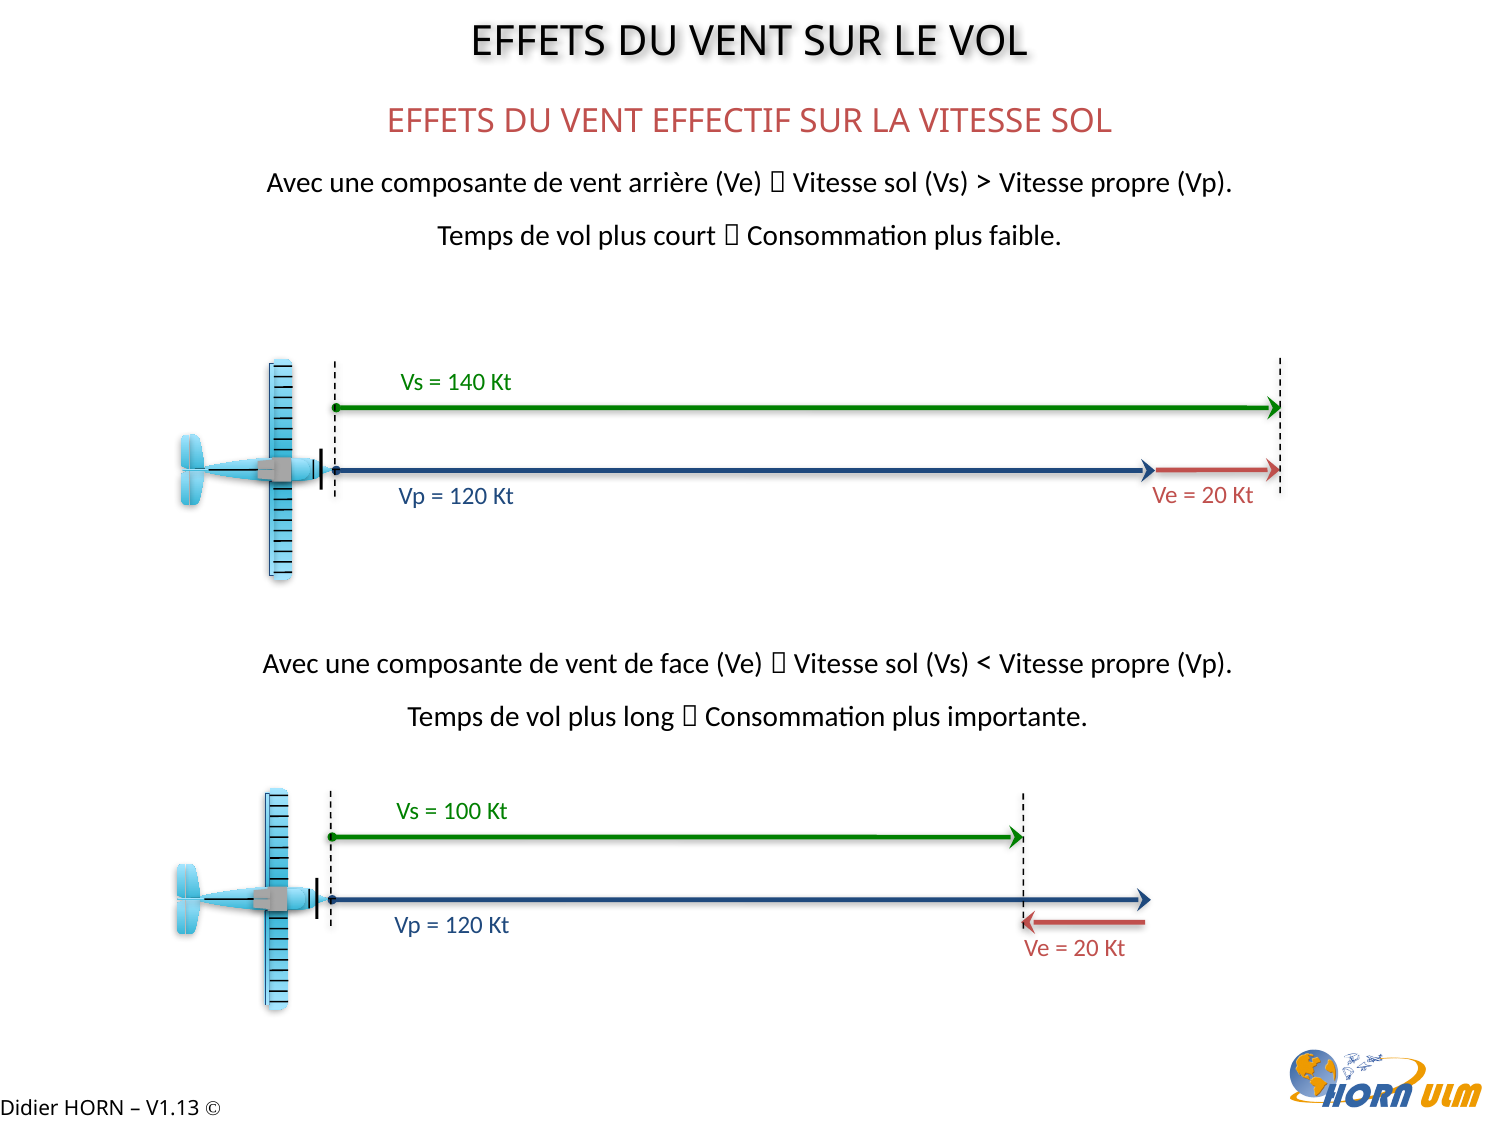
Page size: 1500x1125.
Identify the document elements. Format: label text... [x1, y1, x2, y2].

text_box [371, 826, 1024, 848]
text_box [1277, 357, 1283, 406]
text_box [1155, 459, 1280, 471]
text_box [371, 897, 1017, 902]
text_box Temps de vol plus court  Consommation plus faible. [0, 208, 1500, 259]
text_box EFFETS DU VENT SUR LE VOL [0, 3, 1500, 75]
text_box [376, 460, 1154, 473]
text_box [1278, 415, 1283, 471]
text_box Vs = 140 Kt [385, 357, 576, 403]
text_box Ve = 20 Kt [1137, 471, 1314, 517]
text_box Ve = 20 Kt [1009, 923, 1186, 969]
text_box Avec une composante de vent arrière (Ve)  Vitesse sol (Vs) > Vitesse propre (Vp). [0, 151, 1500, 207]
text_box [1029, 911, 1146, 923]
picture [1275, 1036, 1500, 1125]
text_box Vp = 120 Kt [379, 901, 570, 947]
text_box [332, 360, 337, 388]
text_box [376, 397, 1282, 419]
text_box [149, 389, 372, 550]
text_box [1021, 792, 1026, 841]
text_box Vs = 100 Kt [381, 787, 572, 832]
text_box Avec une composante de vent de face (Ve)  Vitesse sol (Vs) < Vitesse propre (Vp). [0, 633, 1498, 688]
text_box Temps de vol plus long  Consommation plus importante. [0, 689, 1498, 740]
text_box [328, 790, 333, 817]
text_box EFFETS DU VENT EFFECTIF SUR LA VITESSE SOL [371, 83, 1129, 147]
text_box [1021, 844, 1026, 923]
text_box [1029, 889, 1151, 911]
text_box Vp = 120 Kt [383, 472, 574, 517]
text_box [145, 818, 368, 979]
